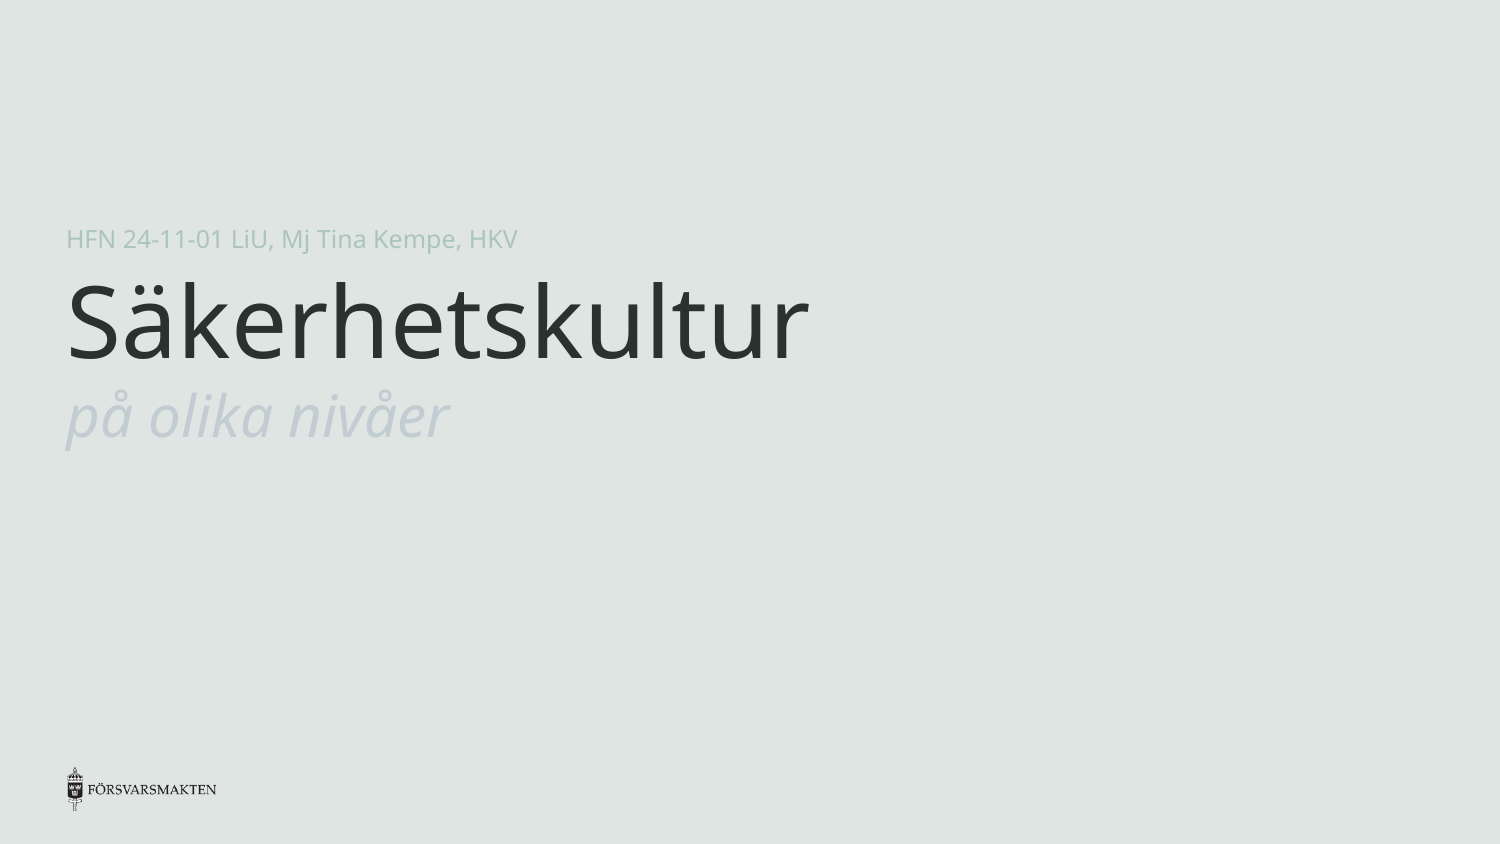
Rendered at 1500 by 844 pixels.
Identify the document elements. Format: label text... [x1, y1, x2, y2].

subtitle HFN 24-11-01 LiU, Mj Tina Kempe, HKV [66, 223, 979, 255]
title Säkerhetskultur på olika nivåer [66, 259, 1240, 366]
picture [67, 767, 216, 811]
